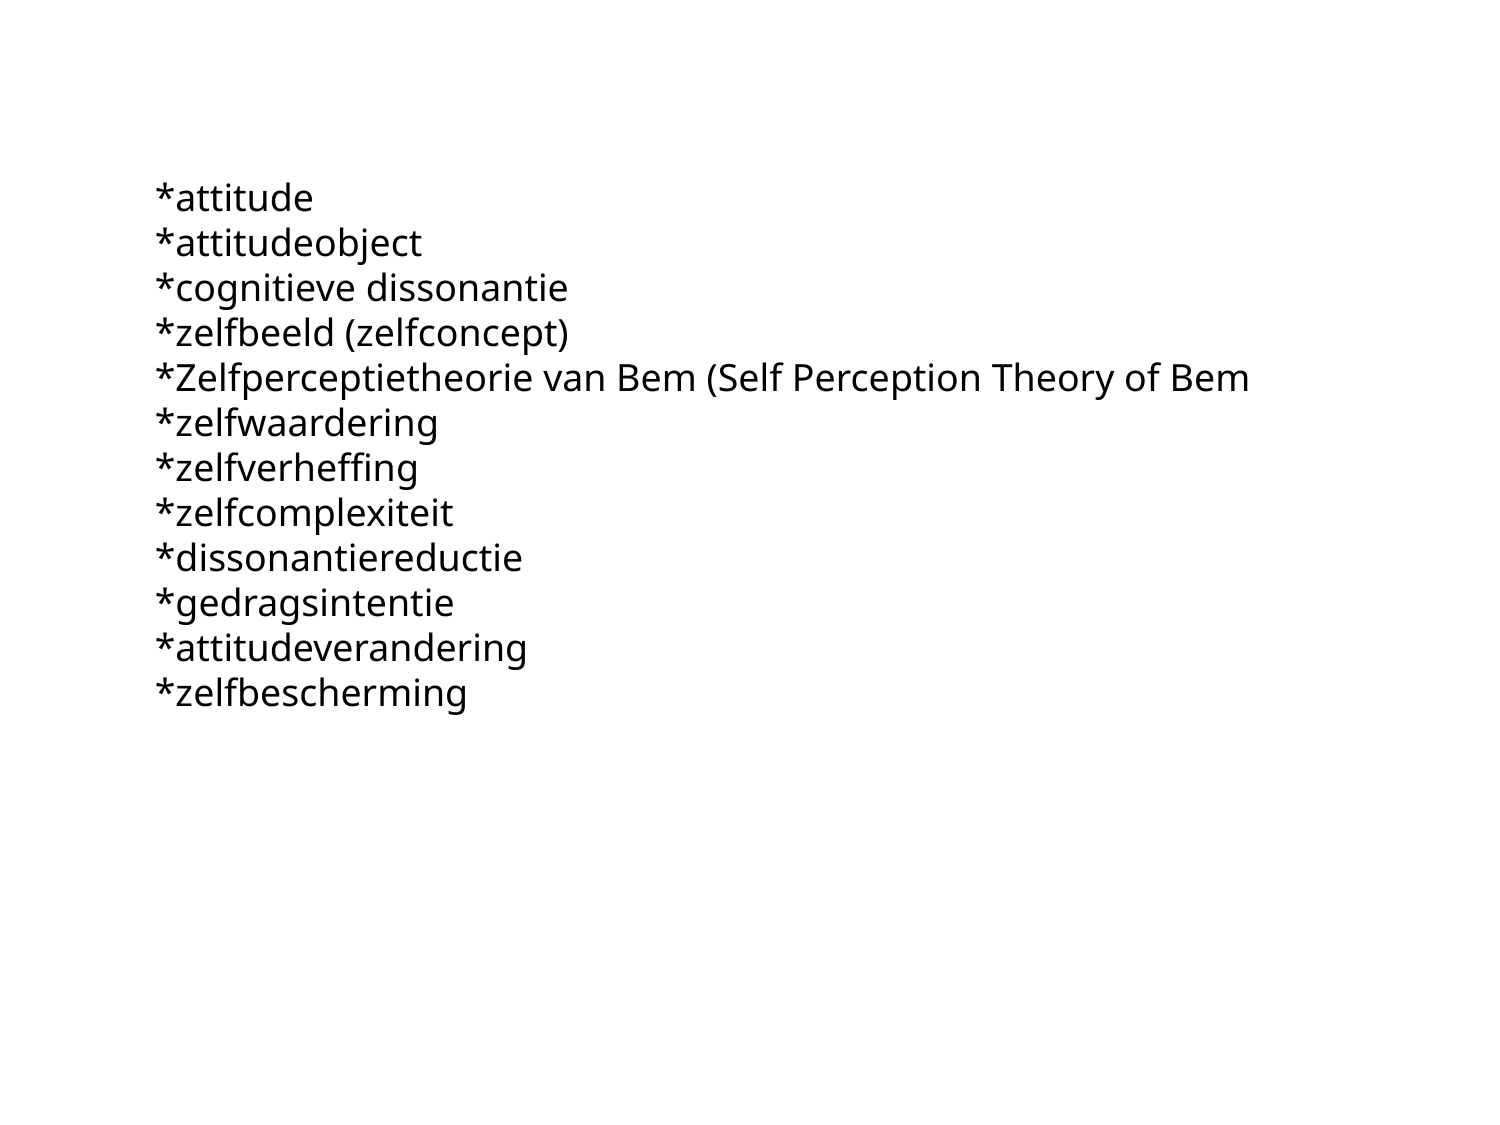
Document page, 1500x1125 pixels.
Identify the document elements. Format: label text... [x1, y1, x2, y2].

text_box *attitude *attitudeobject *cognitieve dissonantie *zelfbeeld (zelfconcept) *Zelfperceptietheorie van Bem (Self Perception Theory of Bem *zelfwaardering *zelfverheffing *zelfcomplexiteit *dissonantiereductie *gedragsintentie *attitudeverandering *zelfbescherming [140, 167, 1267, 722]
